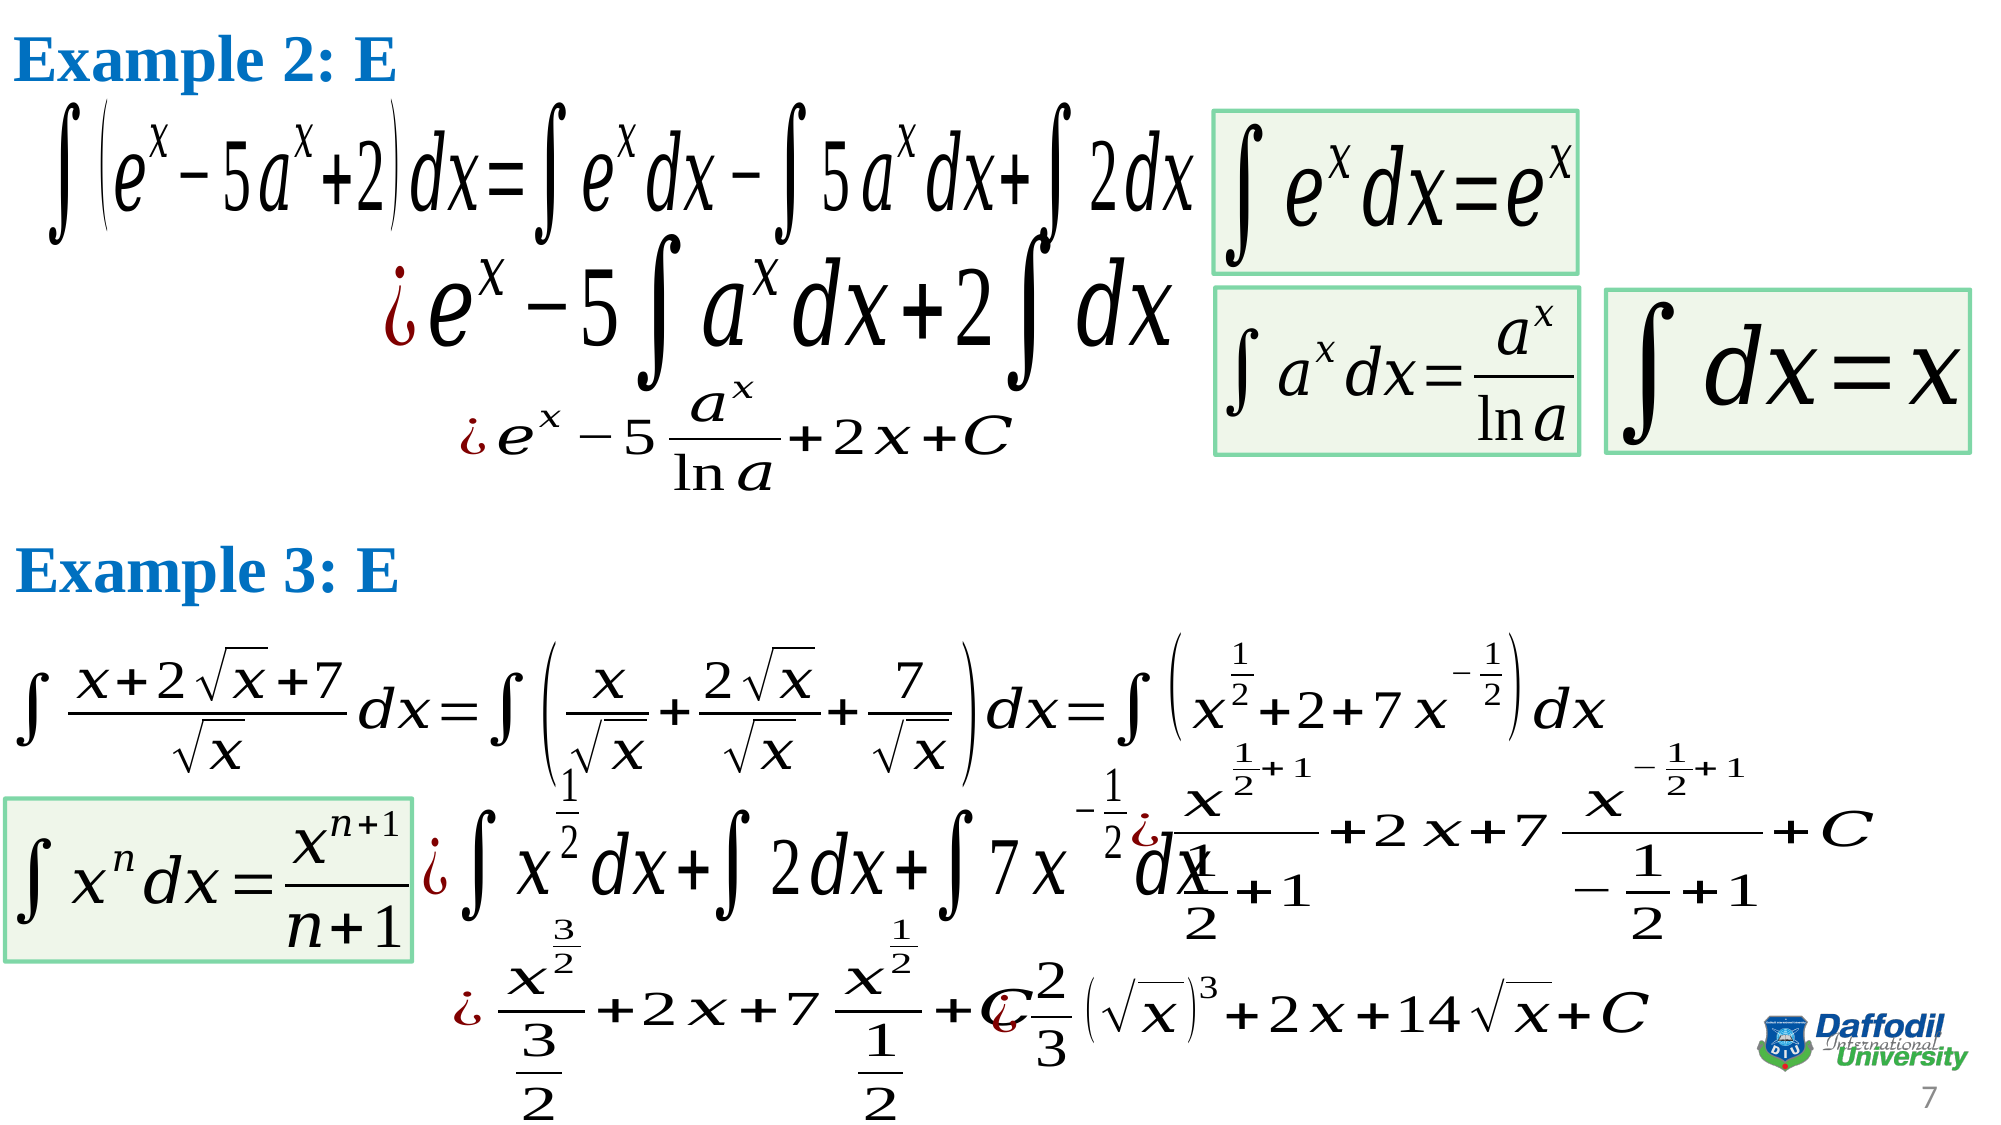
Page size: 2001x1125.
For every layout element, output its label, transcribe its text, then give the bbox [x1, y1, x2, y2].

picture [1751, 1004, 1974, 1079]
slide_number 7 [1502, 1065, 1953, 1125]
